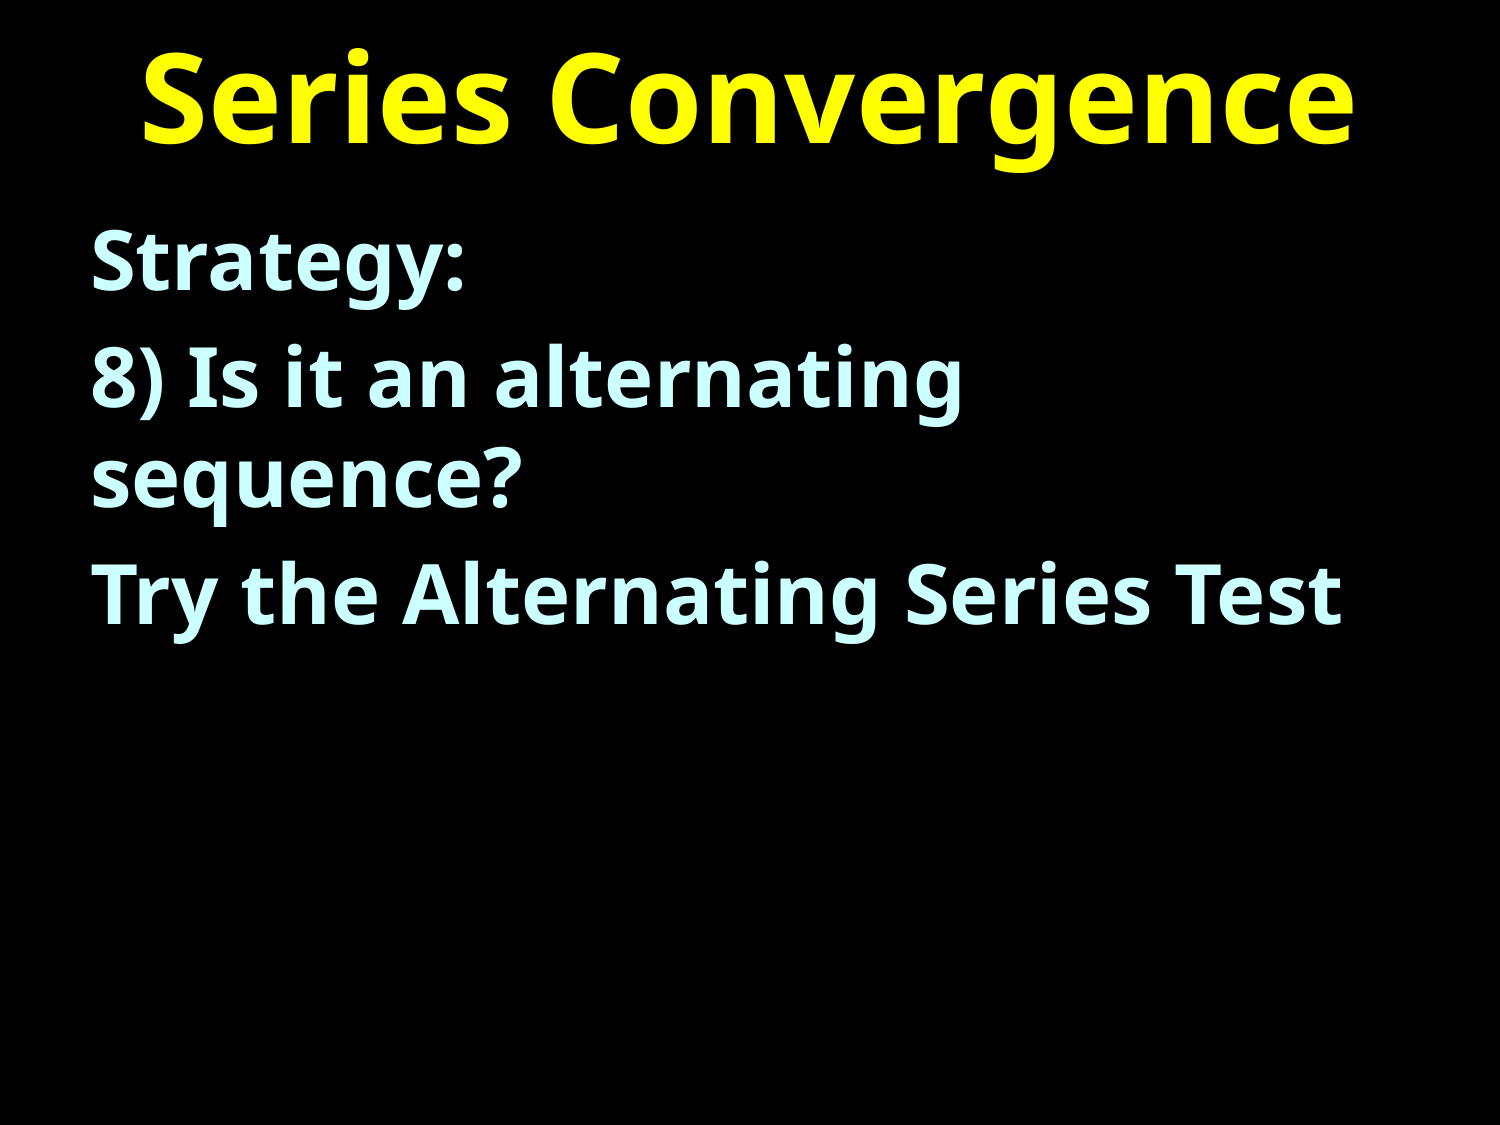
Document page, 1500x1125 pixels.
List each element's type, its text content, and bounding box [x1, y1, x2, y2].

title Series Convergence [0, 0, 1500, 188]
list Strategy: 8) Is it an alternating sequence? Try the Alternating Series Test [75, 200, 1425, 1125]
